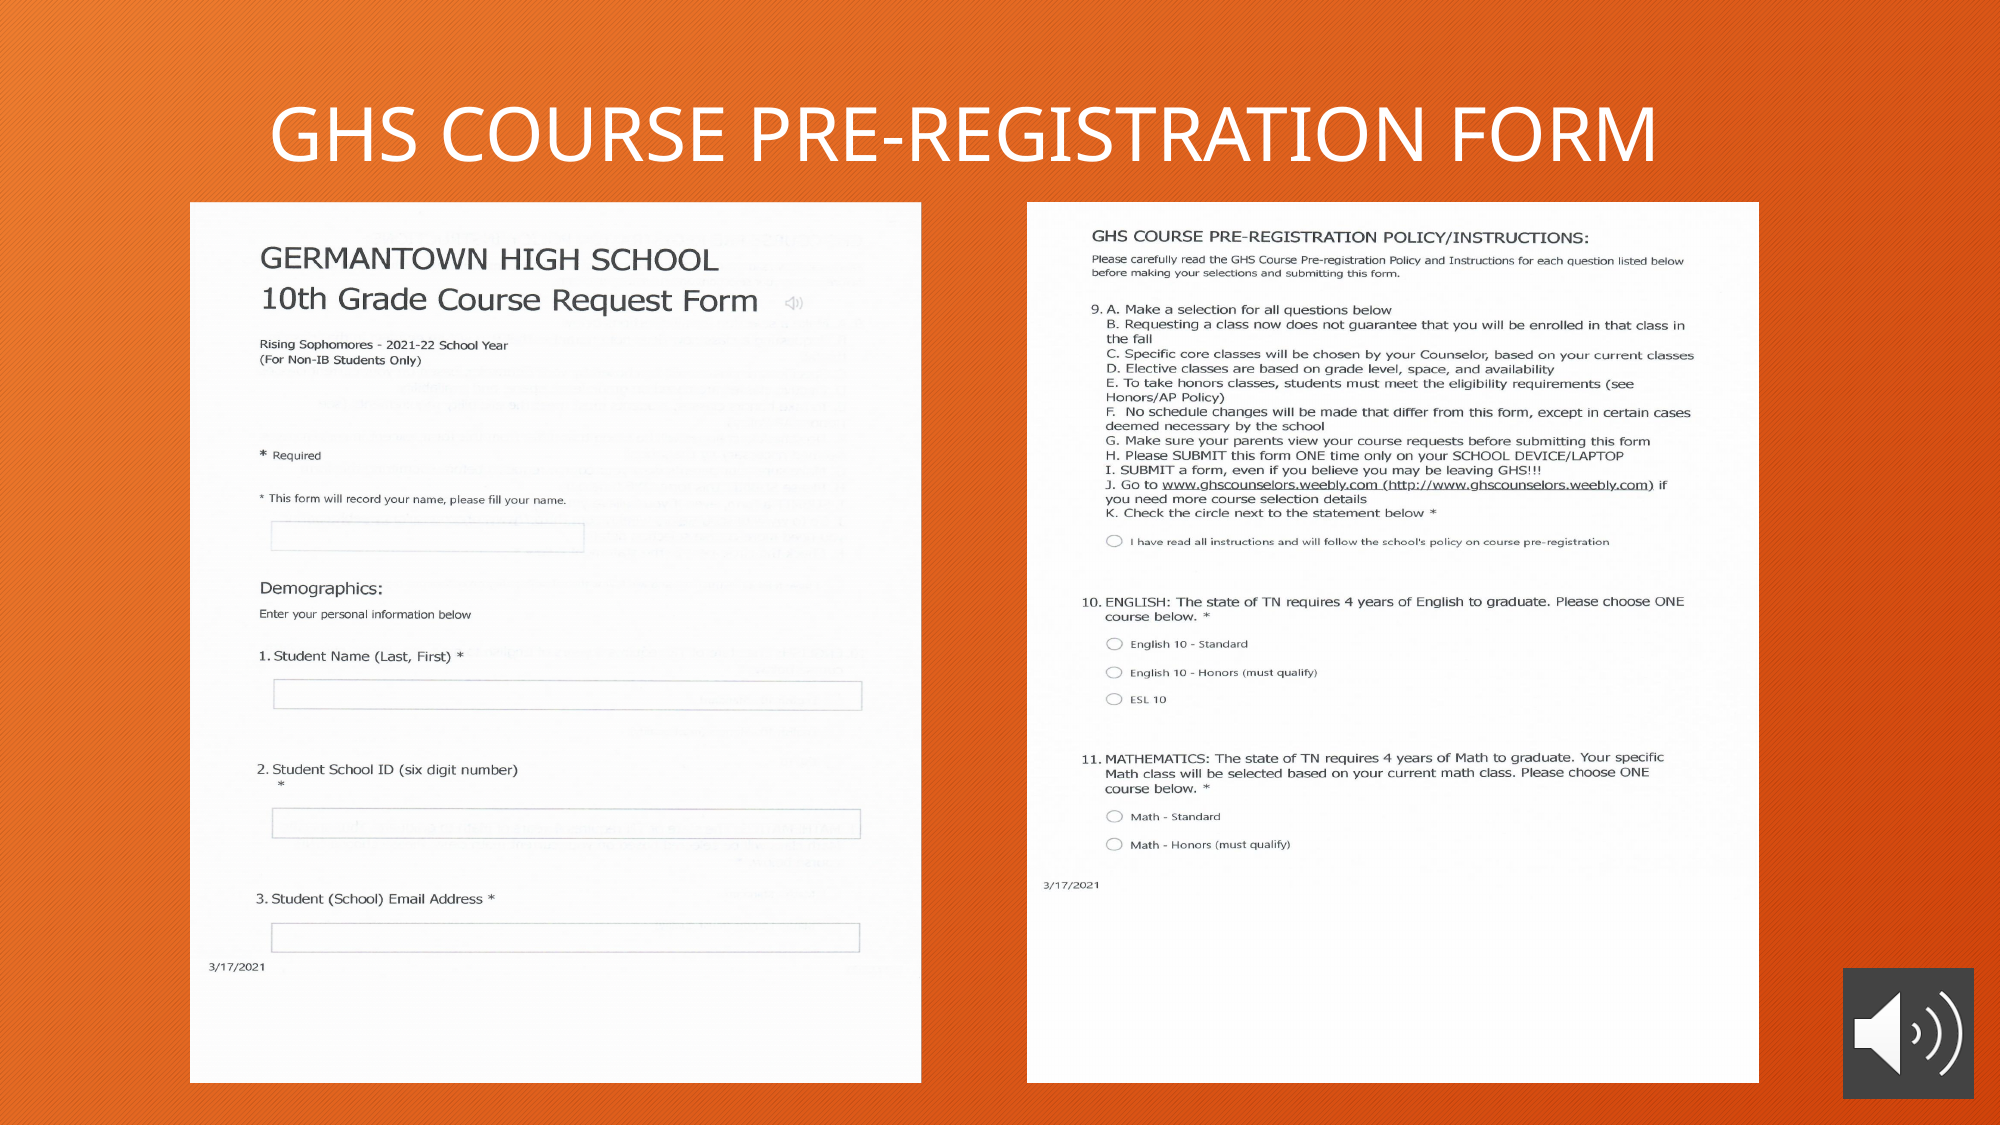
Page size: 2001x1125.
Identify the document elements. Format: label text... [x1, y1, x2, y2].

picture [1027, 202, 1759, 1084]
title GHS COURSE PRE-REGISTRATION FORM [112, 42, 1818, 232]
picture [1841, 966, 1976, 1101]
picture [190, 202, 922, 1084]
